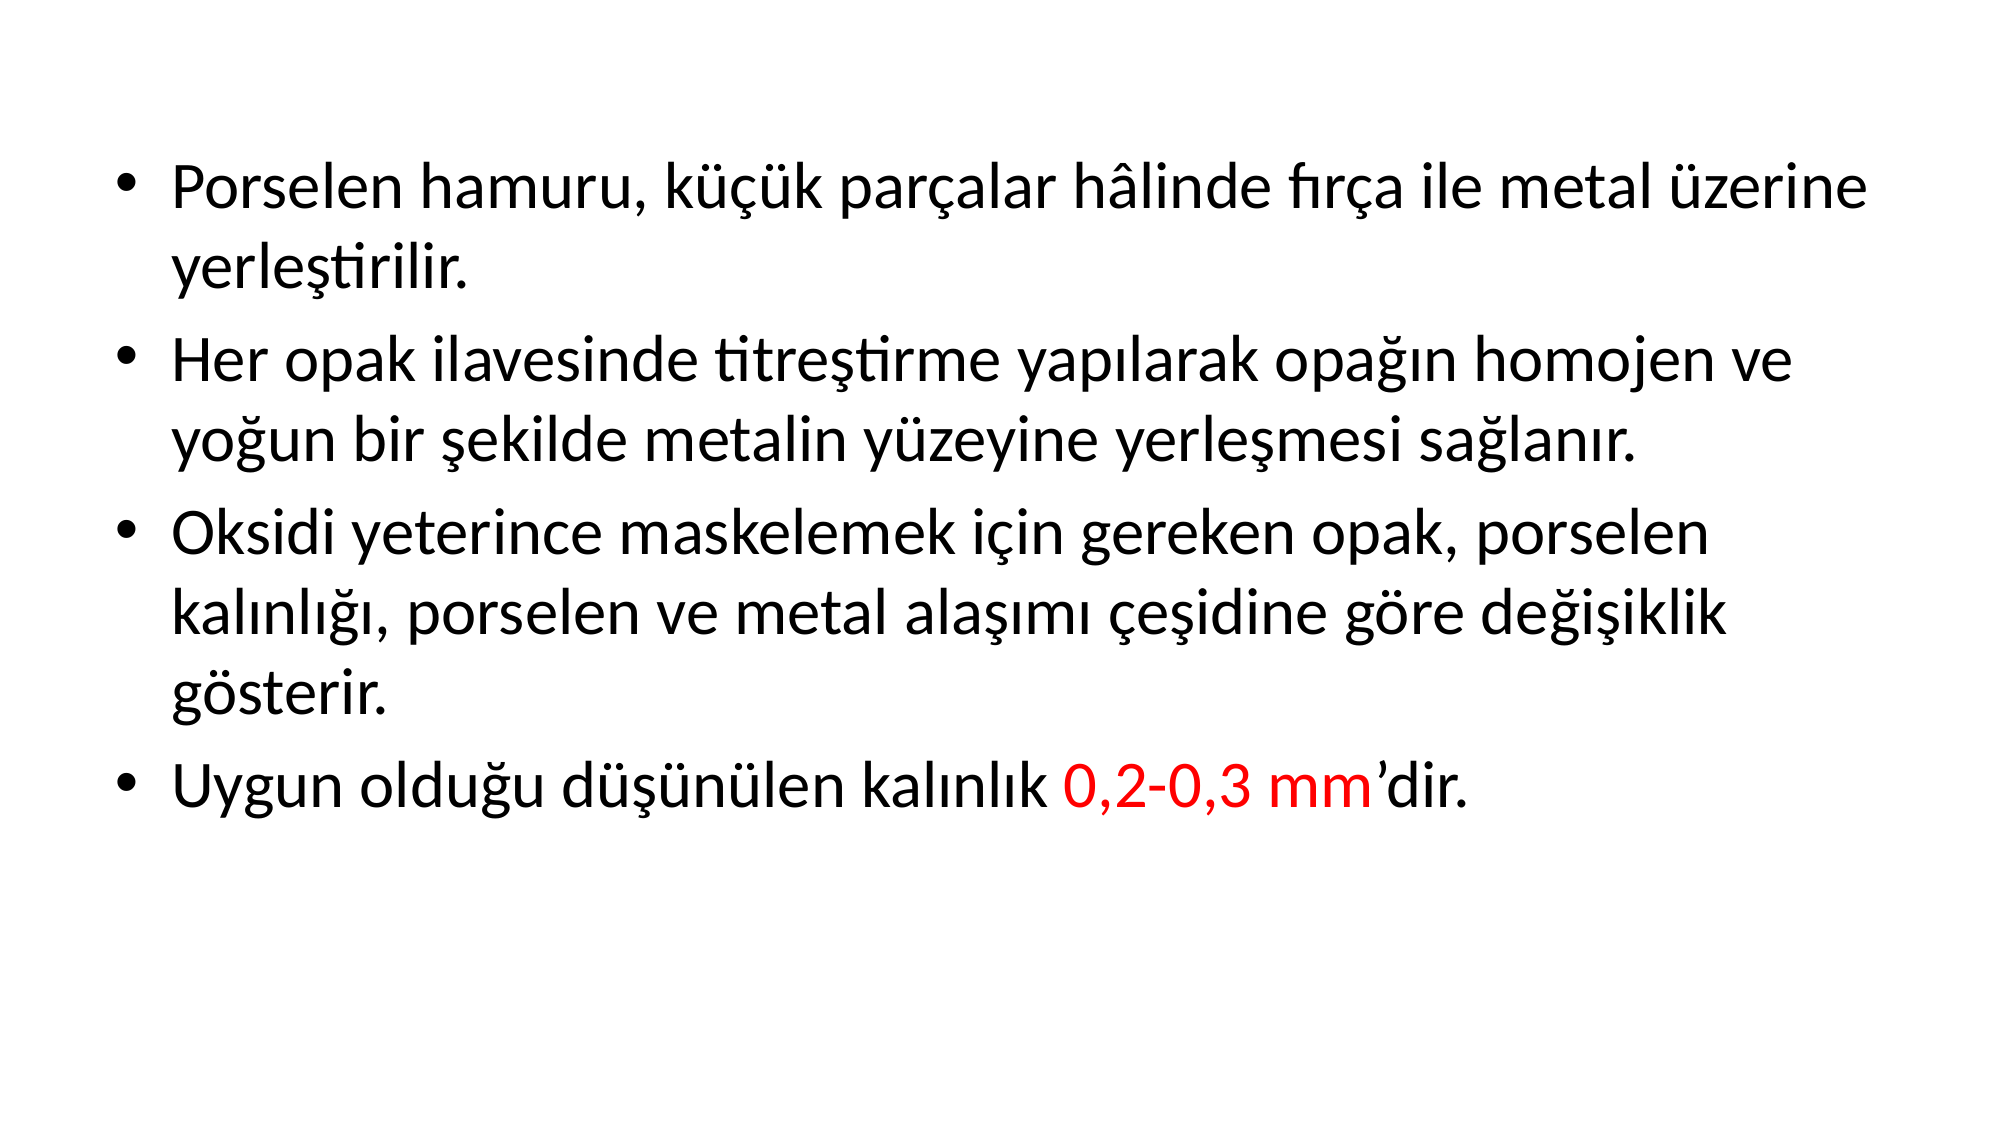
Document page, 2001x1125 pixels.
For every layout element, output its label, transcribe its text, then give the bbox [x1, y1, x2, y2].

list Porselen hamuru, küçük parçalar hâlinde fırça ile metal üzerine yerleştirilir. Her opak ilavesinde titreştirme yapılarak opağın homojen ve yoğun bir şekilde metalin yüzeyine yerleşmesi sağlanır. Oksidi yeterince maskelemek için gereken opak, porselen kalınlığı, porselen ve metal alaşımı çeşidine göre değişiklik gösterir. Uygun olduğu düşünülen kalınlık 0,2-0,3 mm’dir. [99, 133, 1900, 877]
